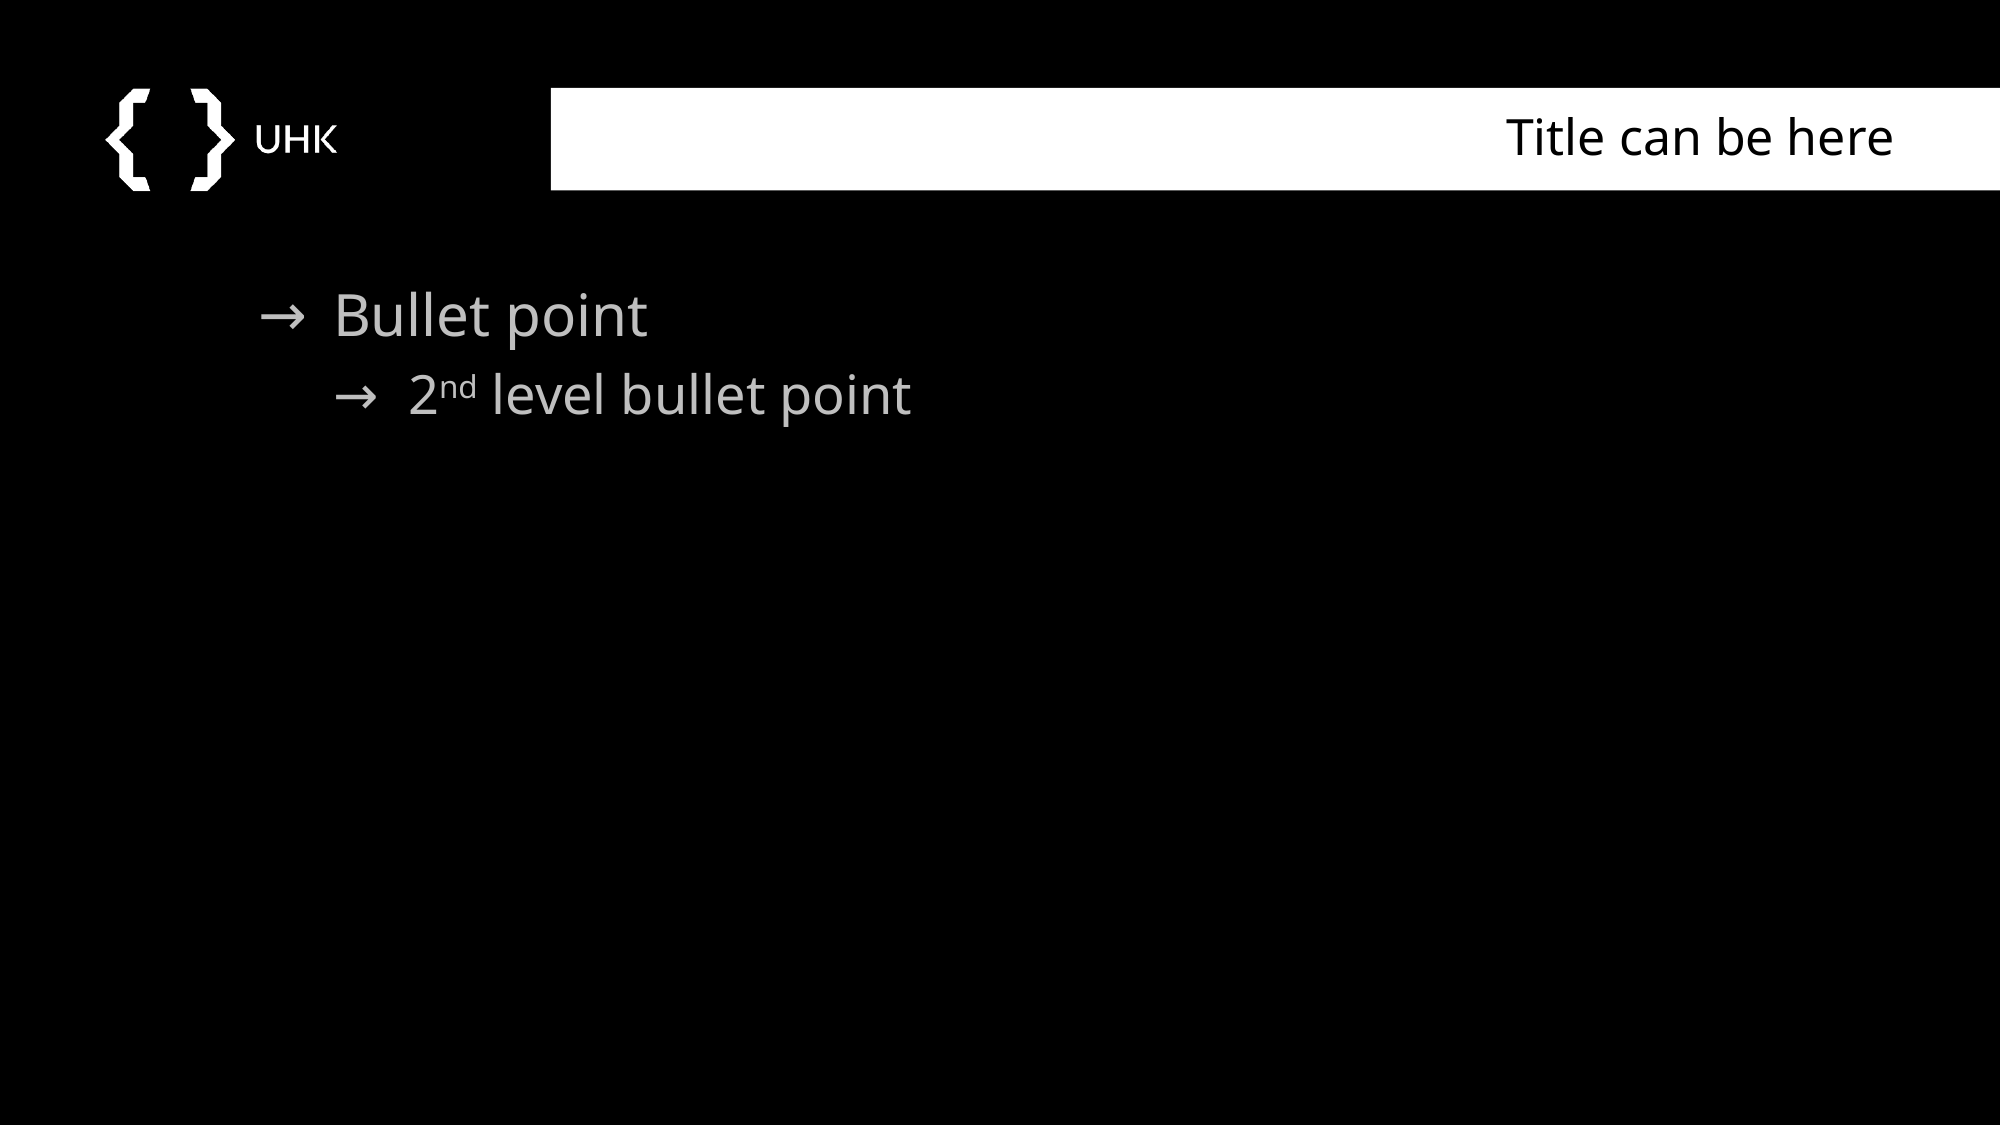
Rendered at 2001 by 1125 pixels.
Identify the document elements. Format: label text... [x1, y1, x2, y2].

title Title can be here [550, 87, 2000, 191]
list Bullet point 2nd level bullet point [258, 278, 1895, 979]
picture [62, 46, 380, 233]
